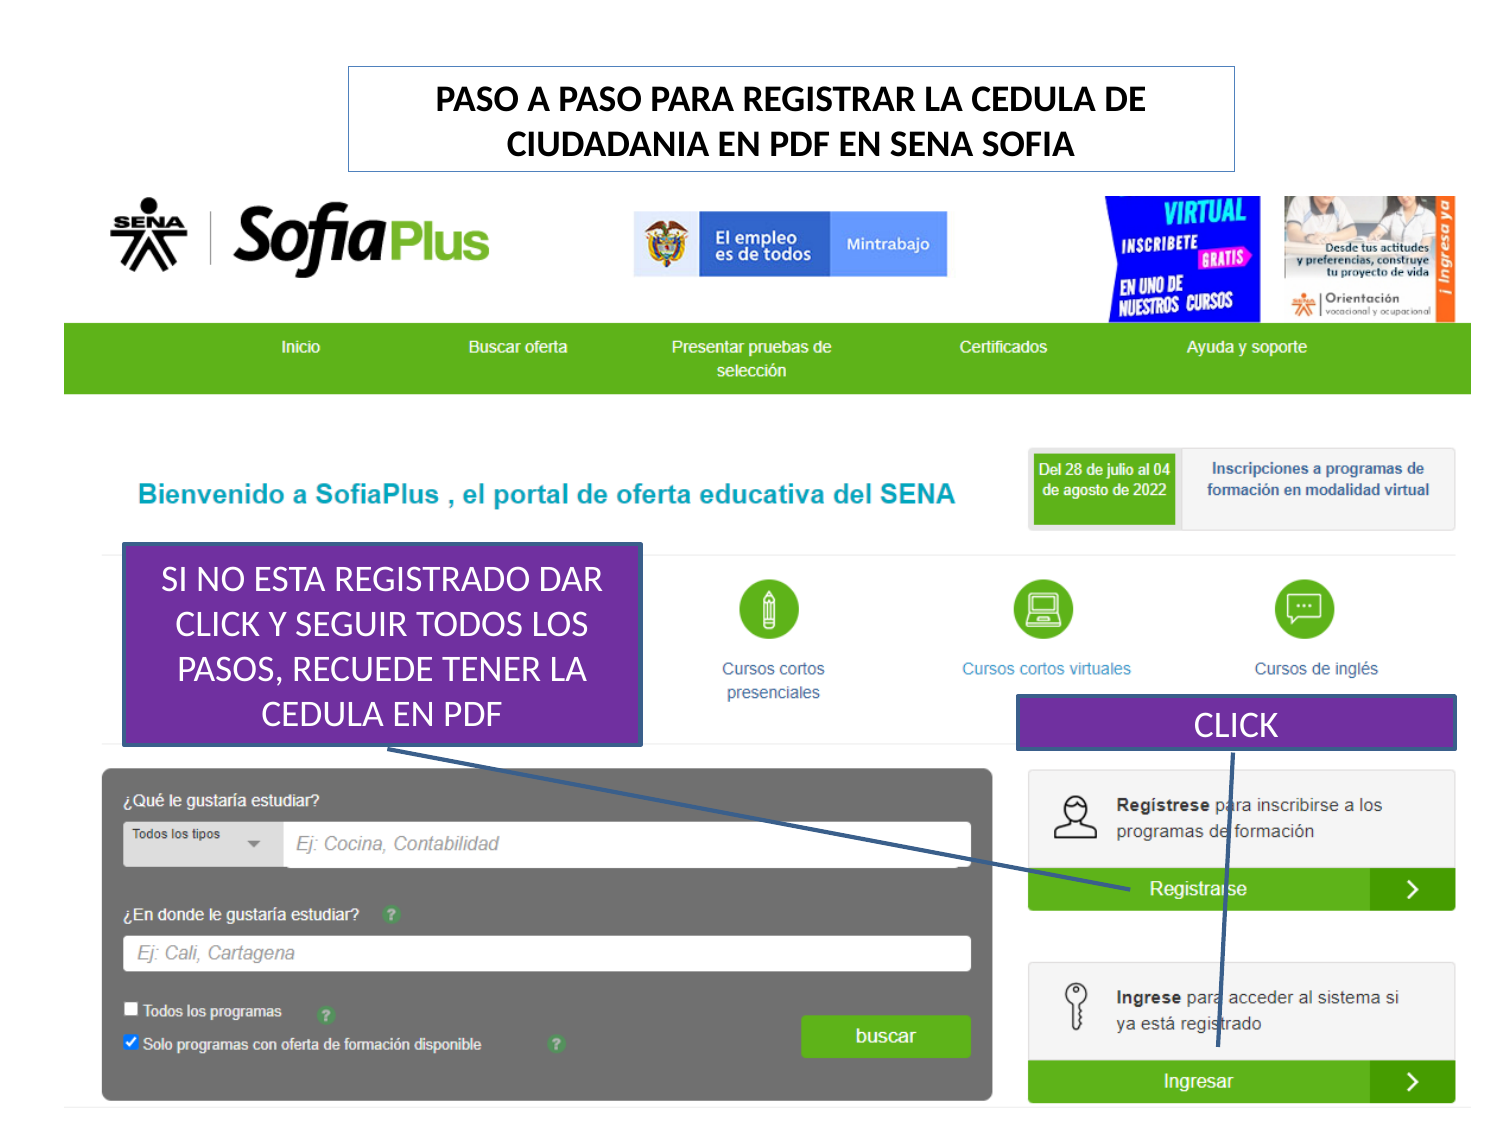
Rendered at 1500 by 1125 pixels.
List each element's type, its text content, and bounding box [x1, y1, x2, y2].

text_box PASO A PASO PARA REGISTRAR LA CEDULA DE CIUDADANIA EN PDF EN SENA SOFIA [348, 66, 1235, 172]
picture [64, 196, 1471, 1108]
